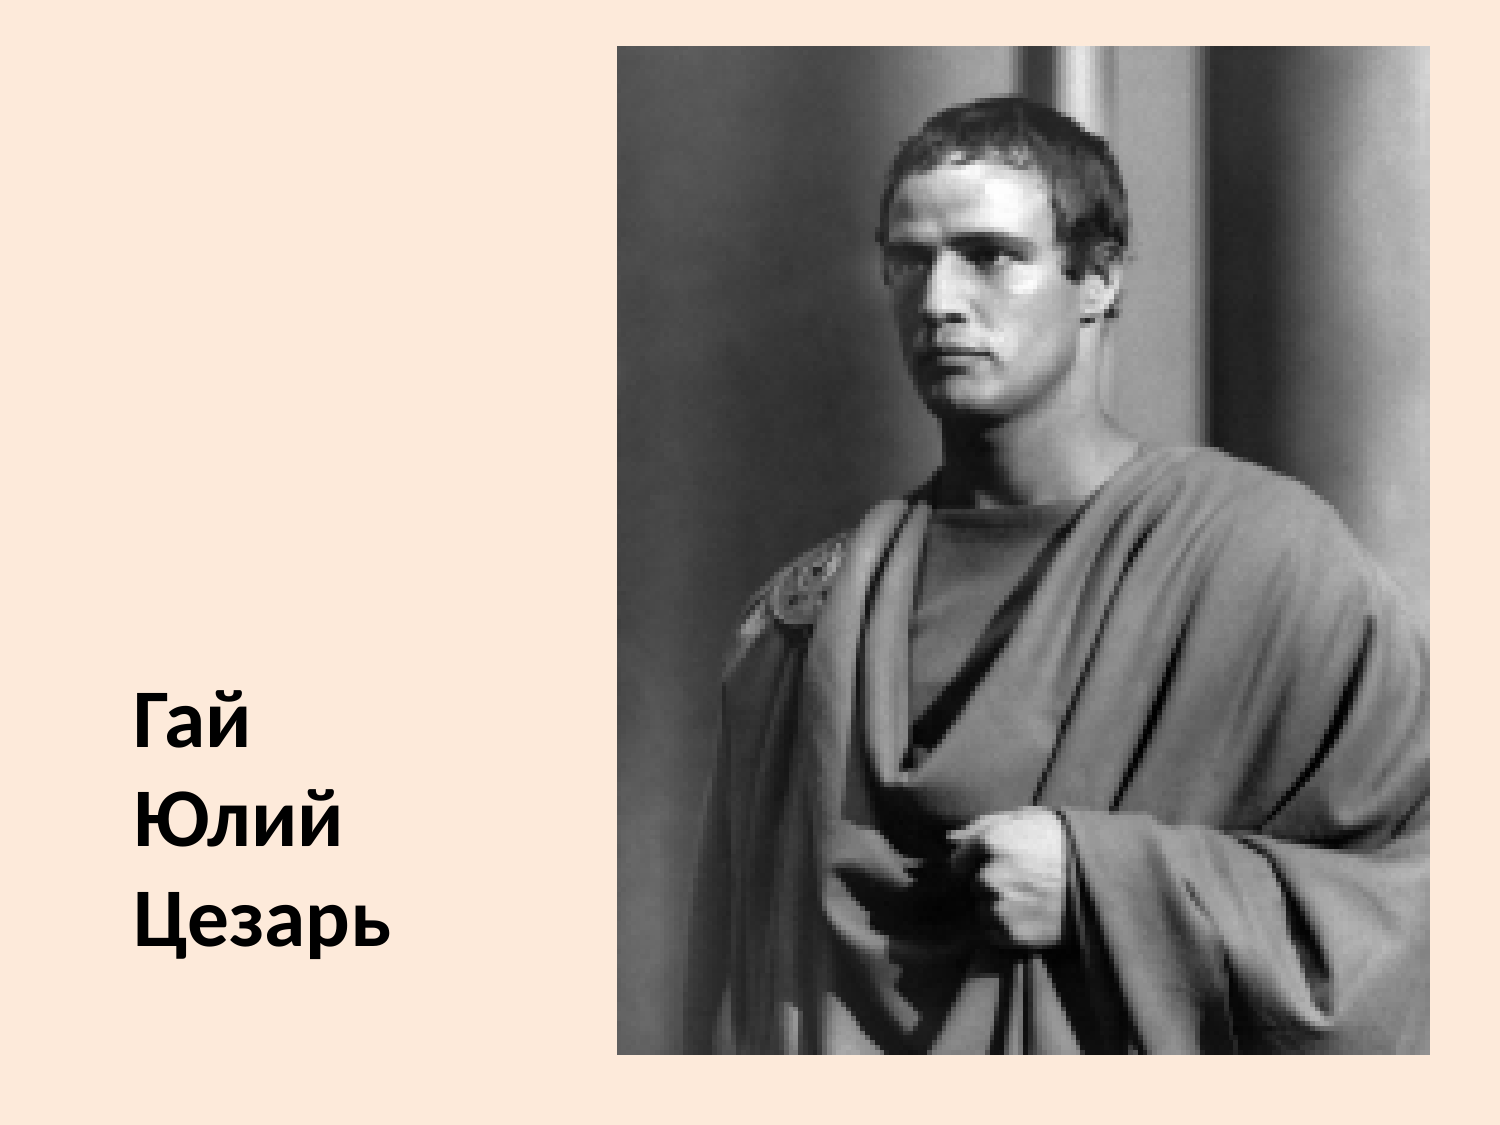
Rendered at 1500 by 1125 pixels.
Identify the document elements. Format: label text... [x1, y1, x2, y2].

text_box Гай Юлий Цезарь [118, 656, 408, 971]
picture [616, 46, 1430, 1055]
